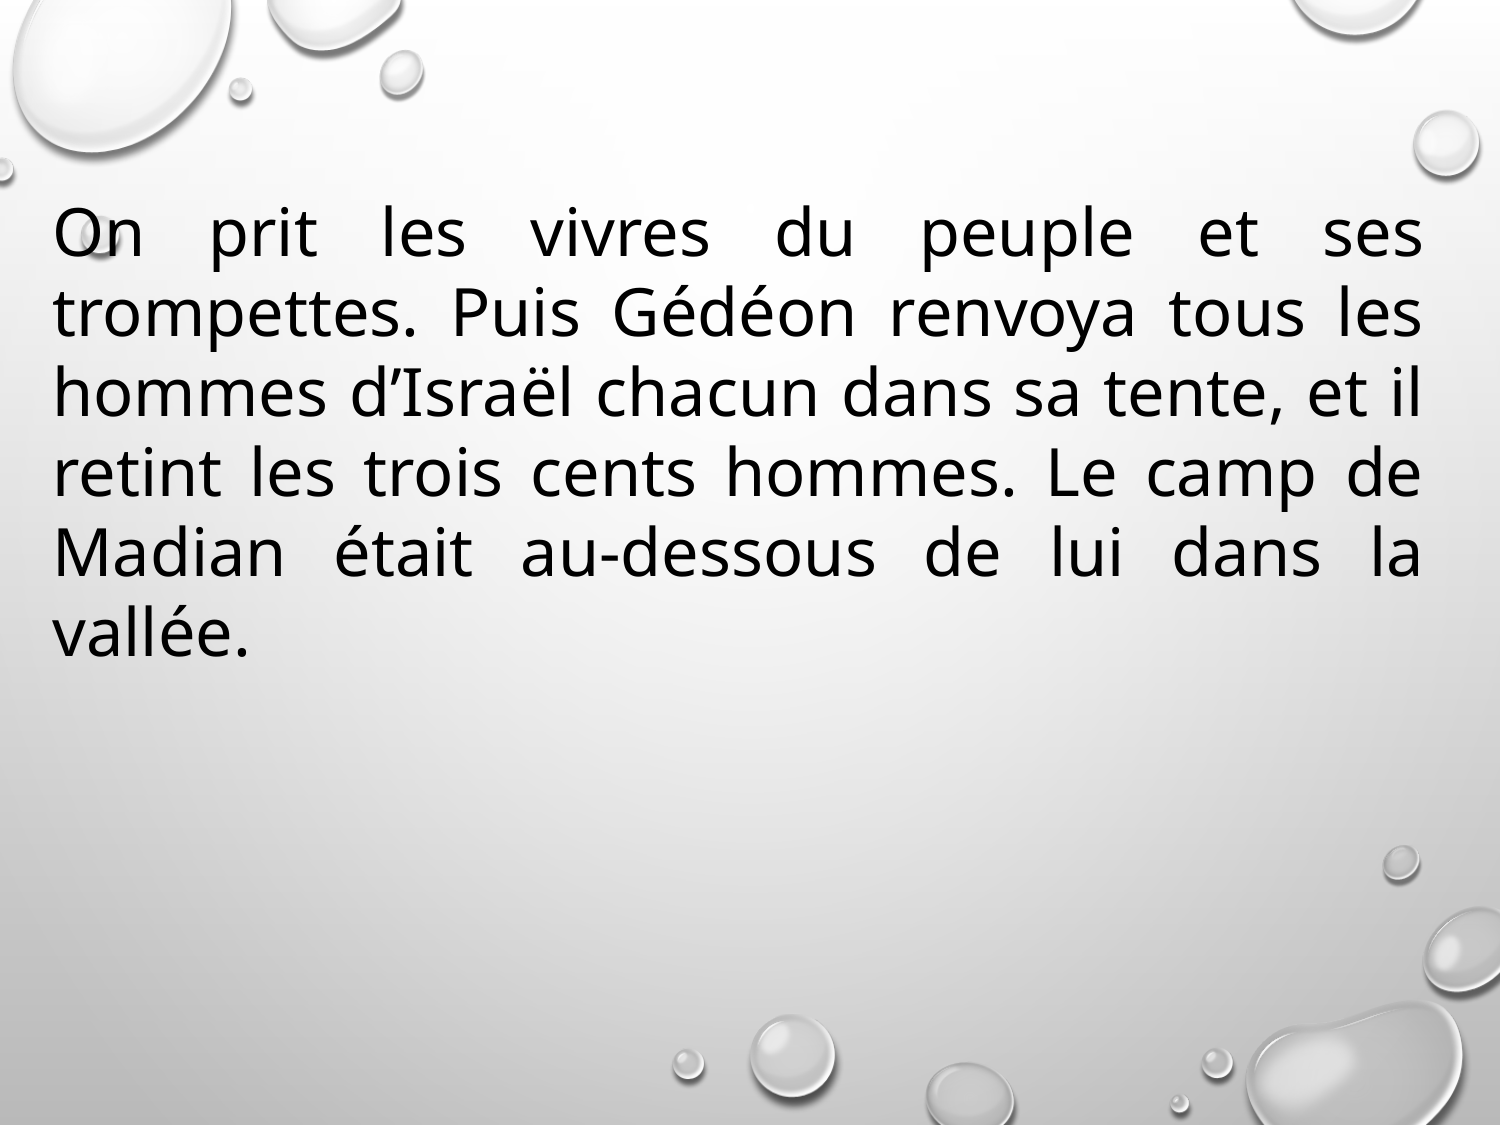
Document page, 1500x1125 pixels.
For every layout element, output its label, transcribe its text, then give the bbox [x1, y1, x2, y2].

picture [0, 0, 1500, 1125]
text_box On prit les vivres du peuple et ses trompettes. Puis Gédéon renvoya tous les hommes d’Israël chacun dans sa tente, et il retint les trois cents hommes. Le camp de Madian était au-dessous de lui dans la vallée. [37, 182, 1441, 678]
